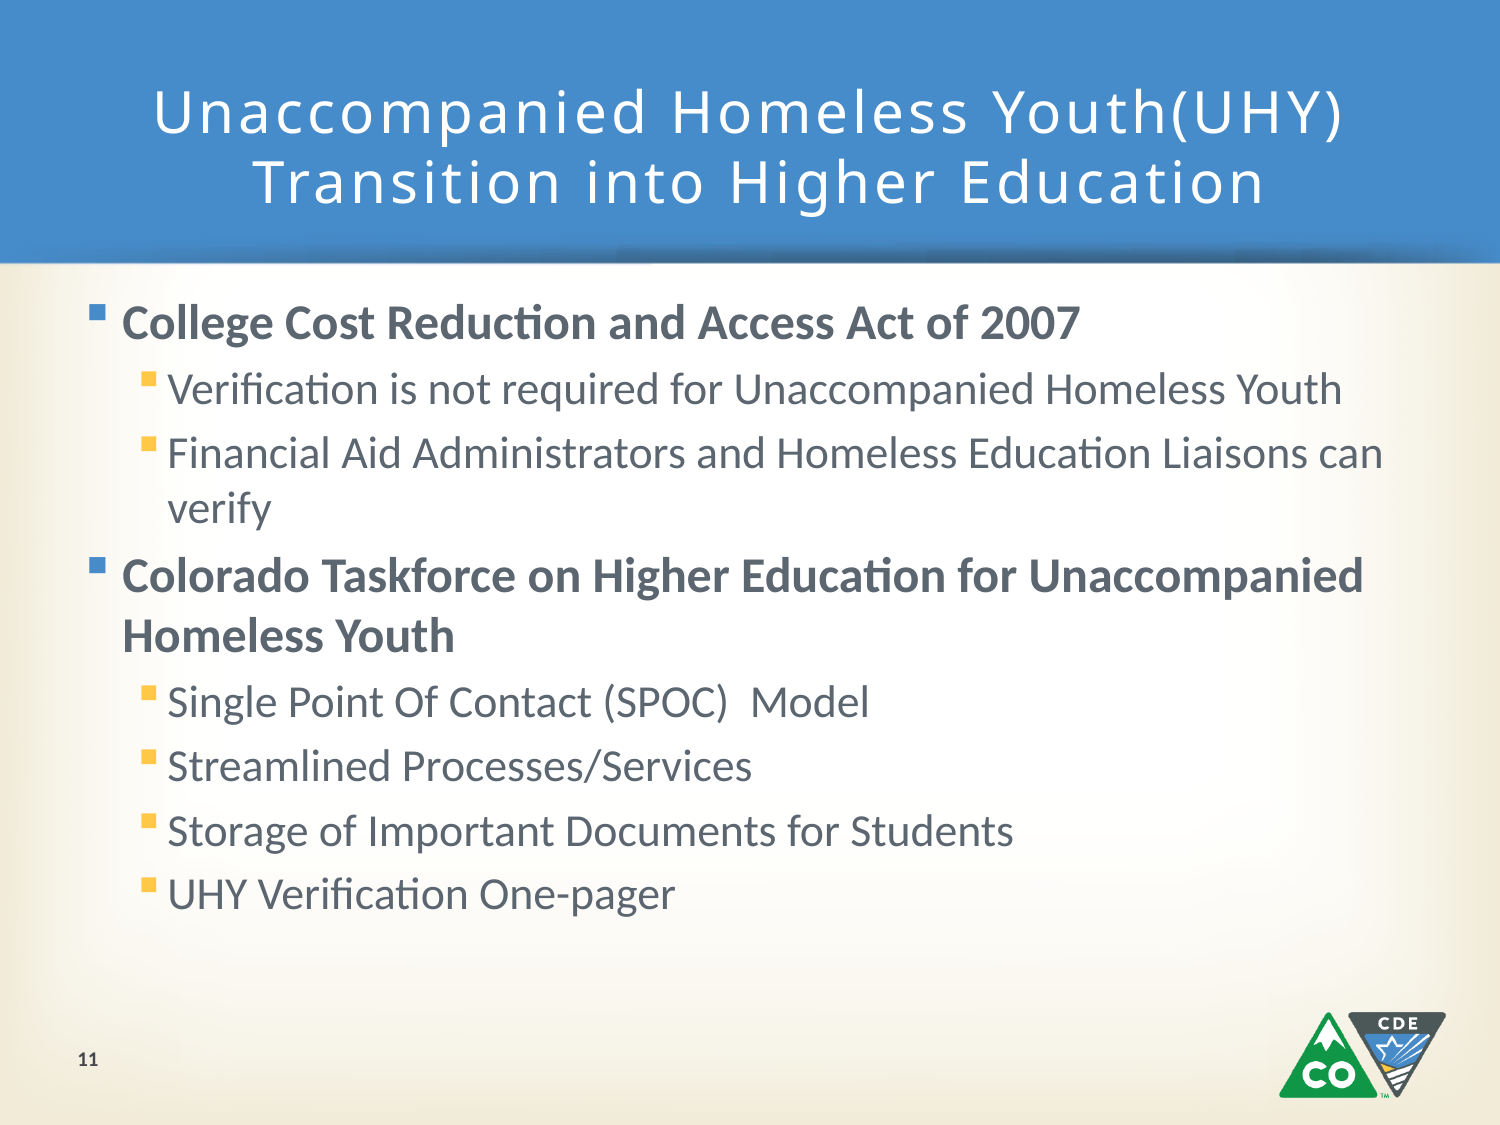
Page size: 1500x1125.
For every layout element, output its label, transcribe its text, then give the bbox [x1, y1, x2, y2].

picture [0, 0, 1500, 1125]
footer 11 [62, 1027, 538, 1088]
title Unaccompanied Homeless Youth(UHY) Transition into Higher Education [62, 58, 1438, 232]
list College Cost Reduction and Access Act of 2007 Verification is not required for Unaccompanied Homeless Youth Financial Aid Administrators and Homeless Education Liaisons can verify Colorado Taskforce on Higher Education for Unaccompanied Homeless Youth Single Point Of Contact (SPOC) Model Streamlined Processes/Services Storage of Important Documents for Students UHY Verification One-pager [62, 281, 1442, 1005]
